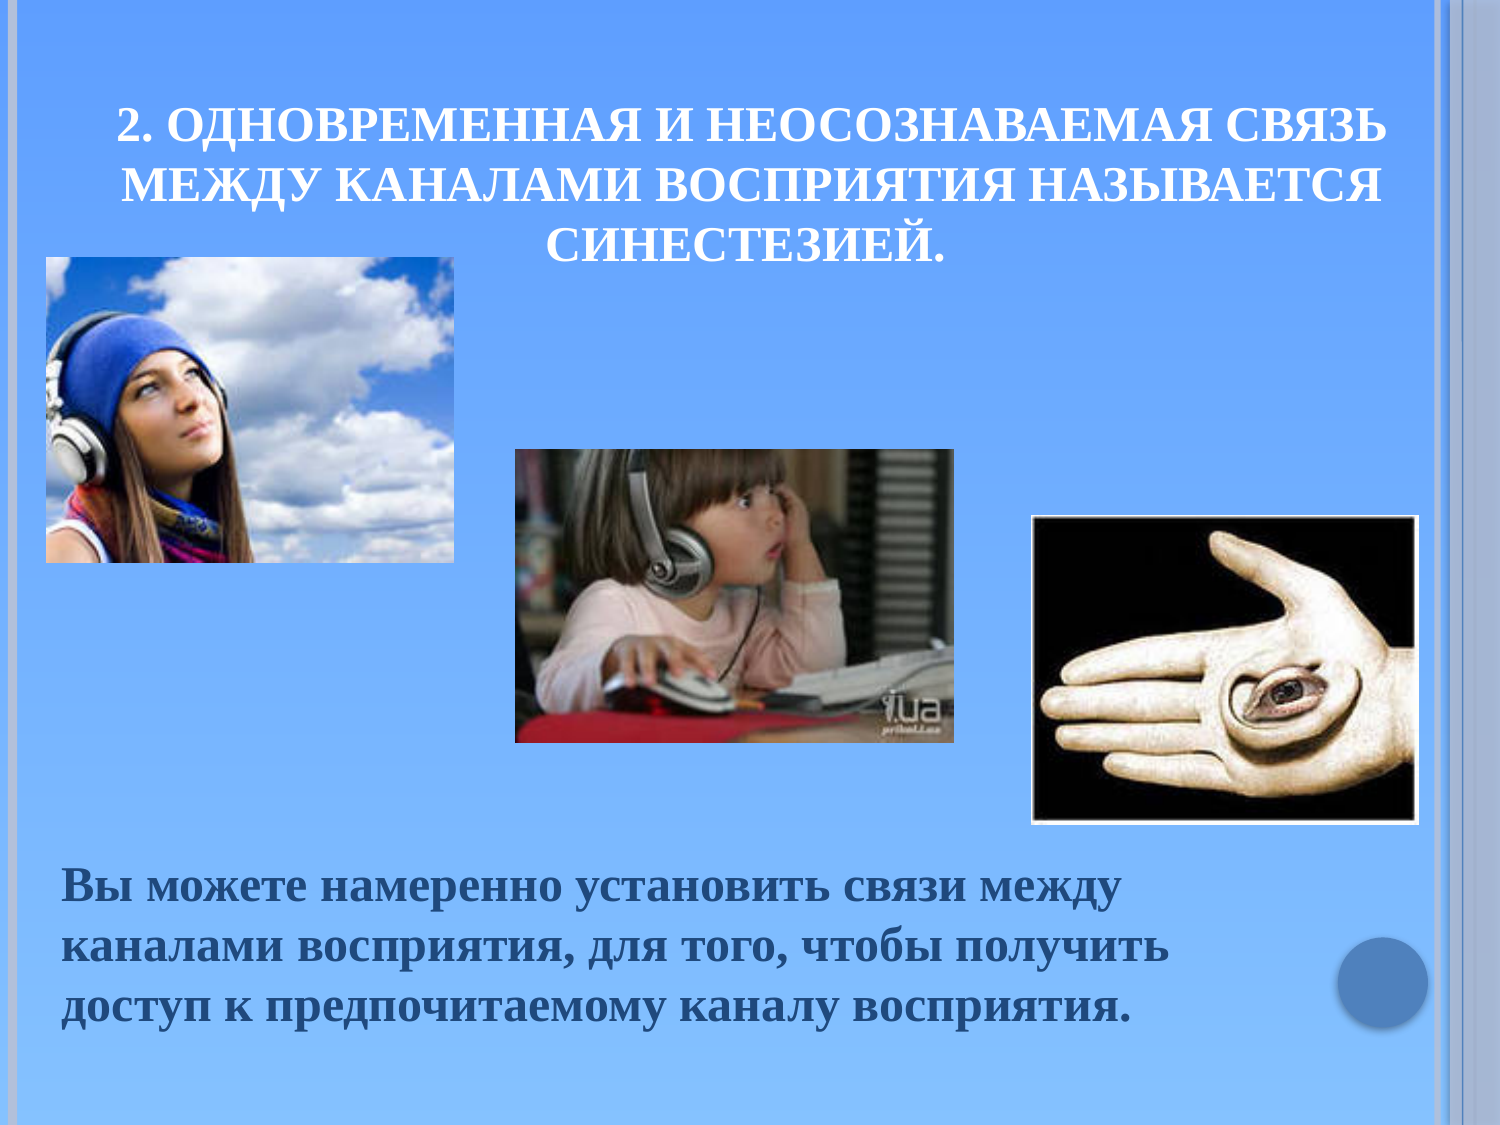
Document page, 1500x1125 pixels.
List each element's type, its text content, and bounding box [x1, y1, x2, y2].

picture [515, 449, 954, 744]
title 2. Одновременная и неосознаваемая связь между каналами восприятия называется синестезией. [75, 45, 1430, 279]
text_box Вы можете намеренно установить связи между каналами восприятия, для того, чтобы получить доступ к предпочитаемому каналу восприятия. [46, 843, 1231, 1039]
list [46, 257, 454, 563]
picture [1030, 515, 1420, 826]
